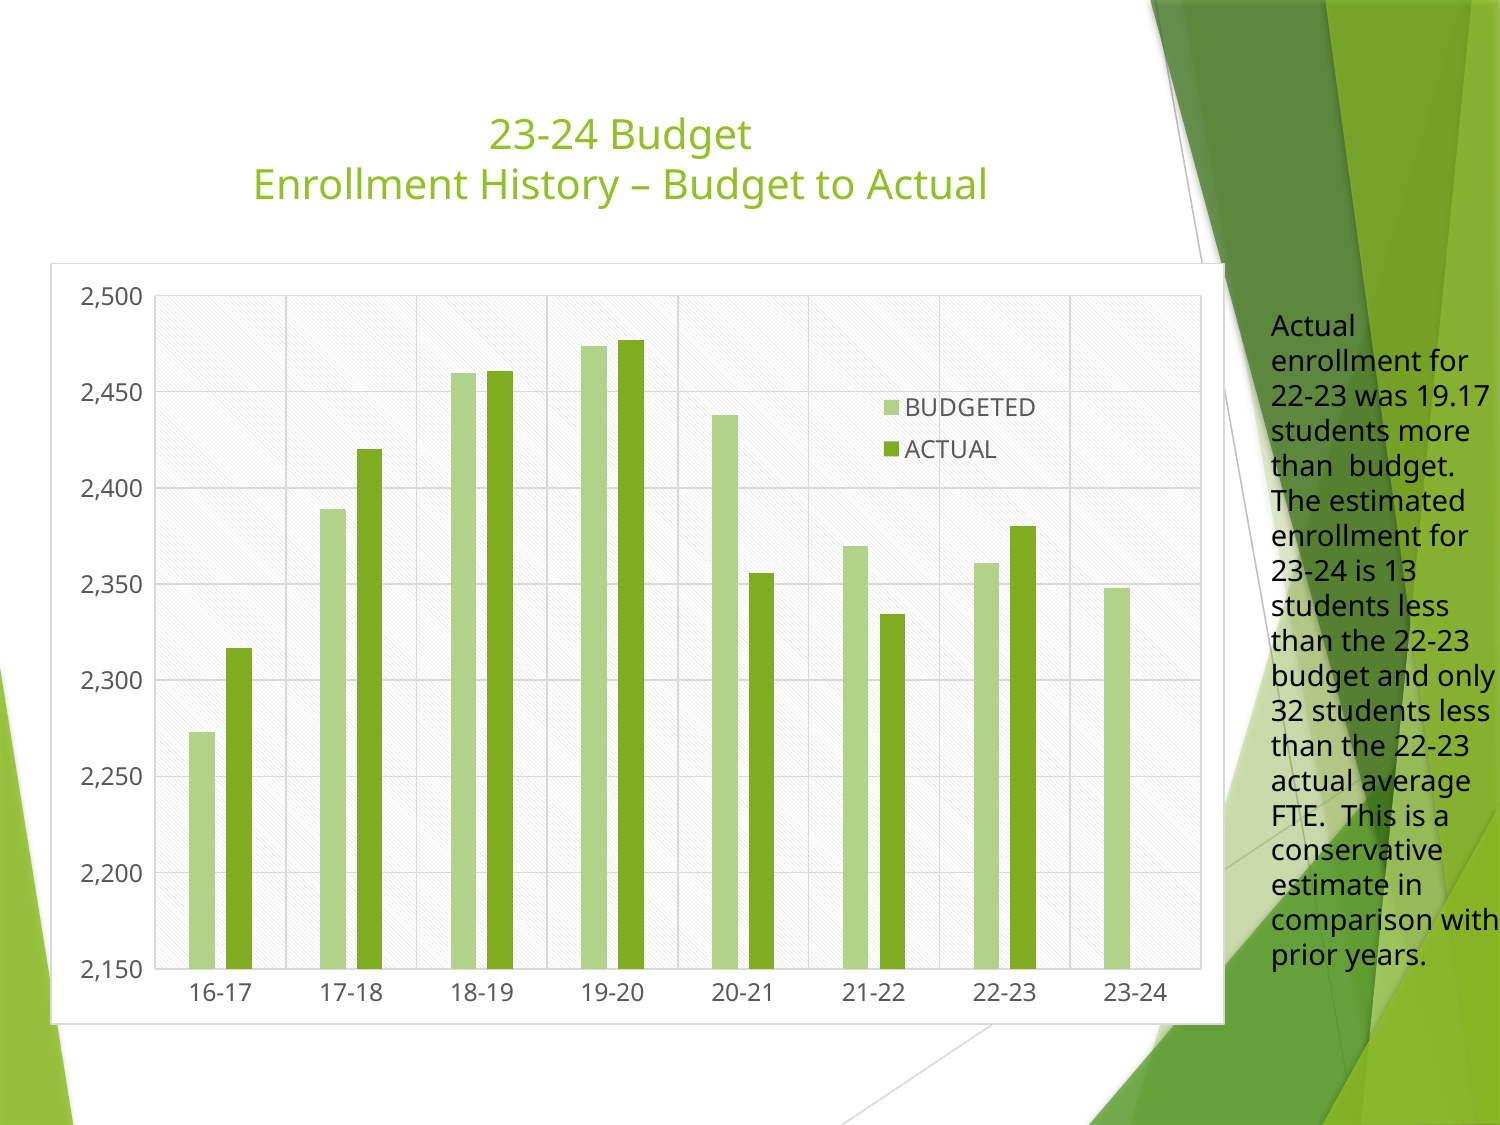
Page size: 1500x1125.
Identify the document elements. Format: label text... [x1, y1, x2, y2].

chart [49, 261, 1226, 1026]
text_box Actual enrollment for 22-23 was 19.17 students more than budget. The estimated enrollment for 23-24 is 13 students less than the 22-23 budget and only 32 students less than the 22-23 actual average FTE. This is a conservative estimate in comparison with prior years. [1256, 299, 1500, 979]
title 23-24 Budget Enrollment History – Budget to Actual [99, 99, 1142, 225]
